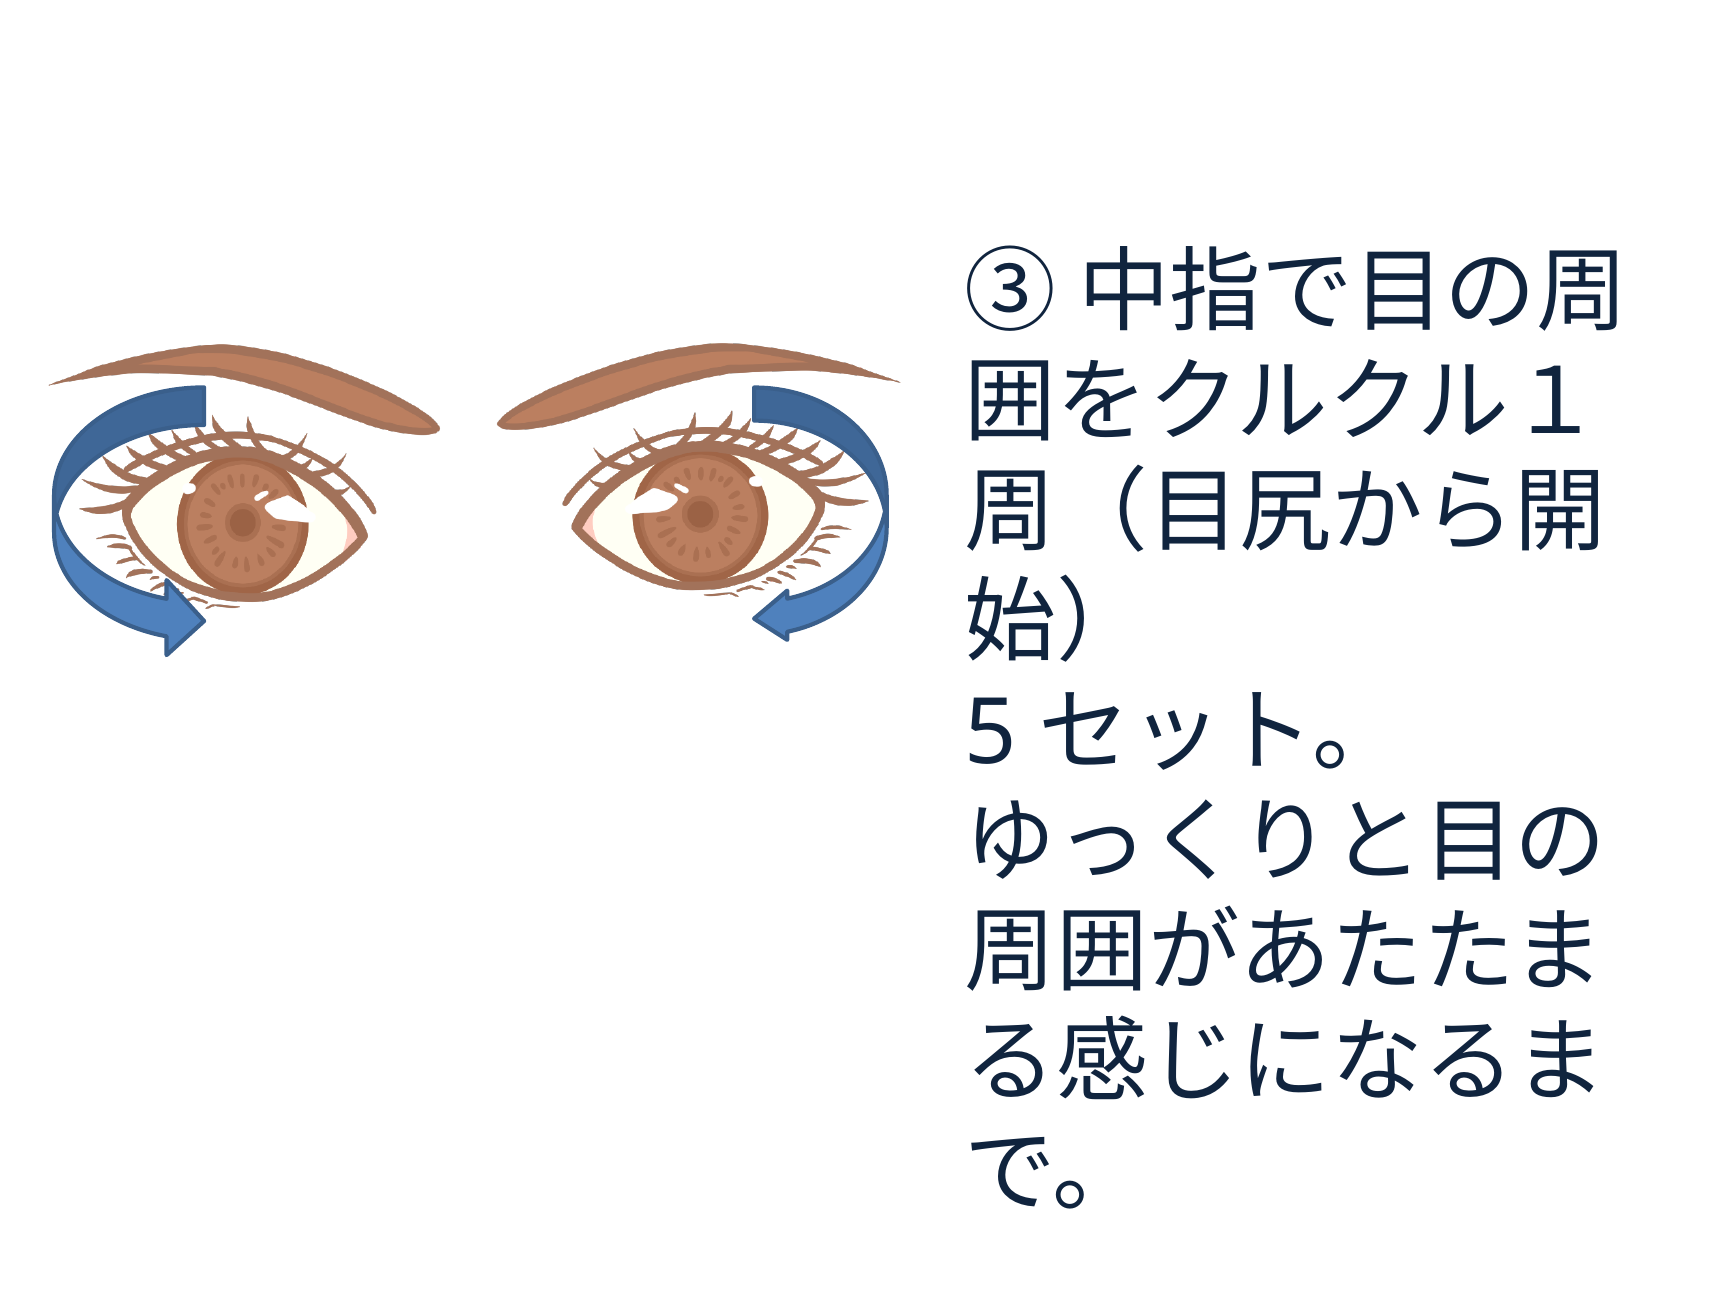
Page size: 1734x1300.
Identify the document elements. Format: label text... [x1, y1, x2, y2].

text_box ③中指で目の周囲をクルクル１周（目尻から開始） 5セット。 ゆっくりと目の周囲があたたまる感じになるまで。 [949, 224, 1688, 1230]
picture [29, 313, 458, 659]
picture [478, 313, 919, 644]
